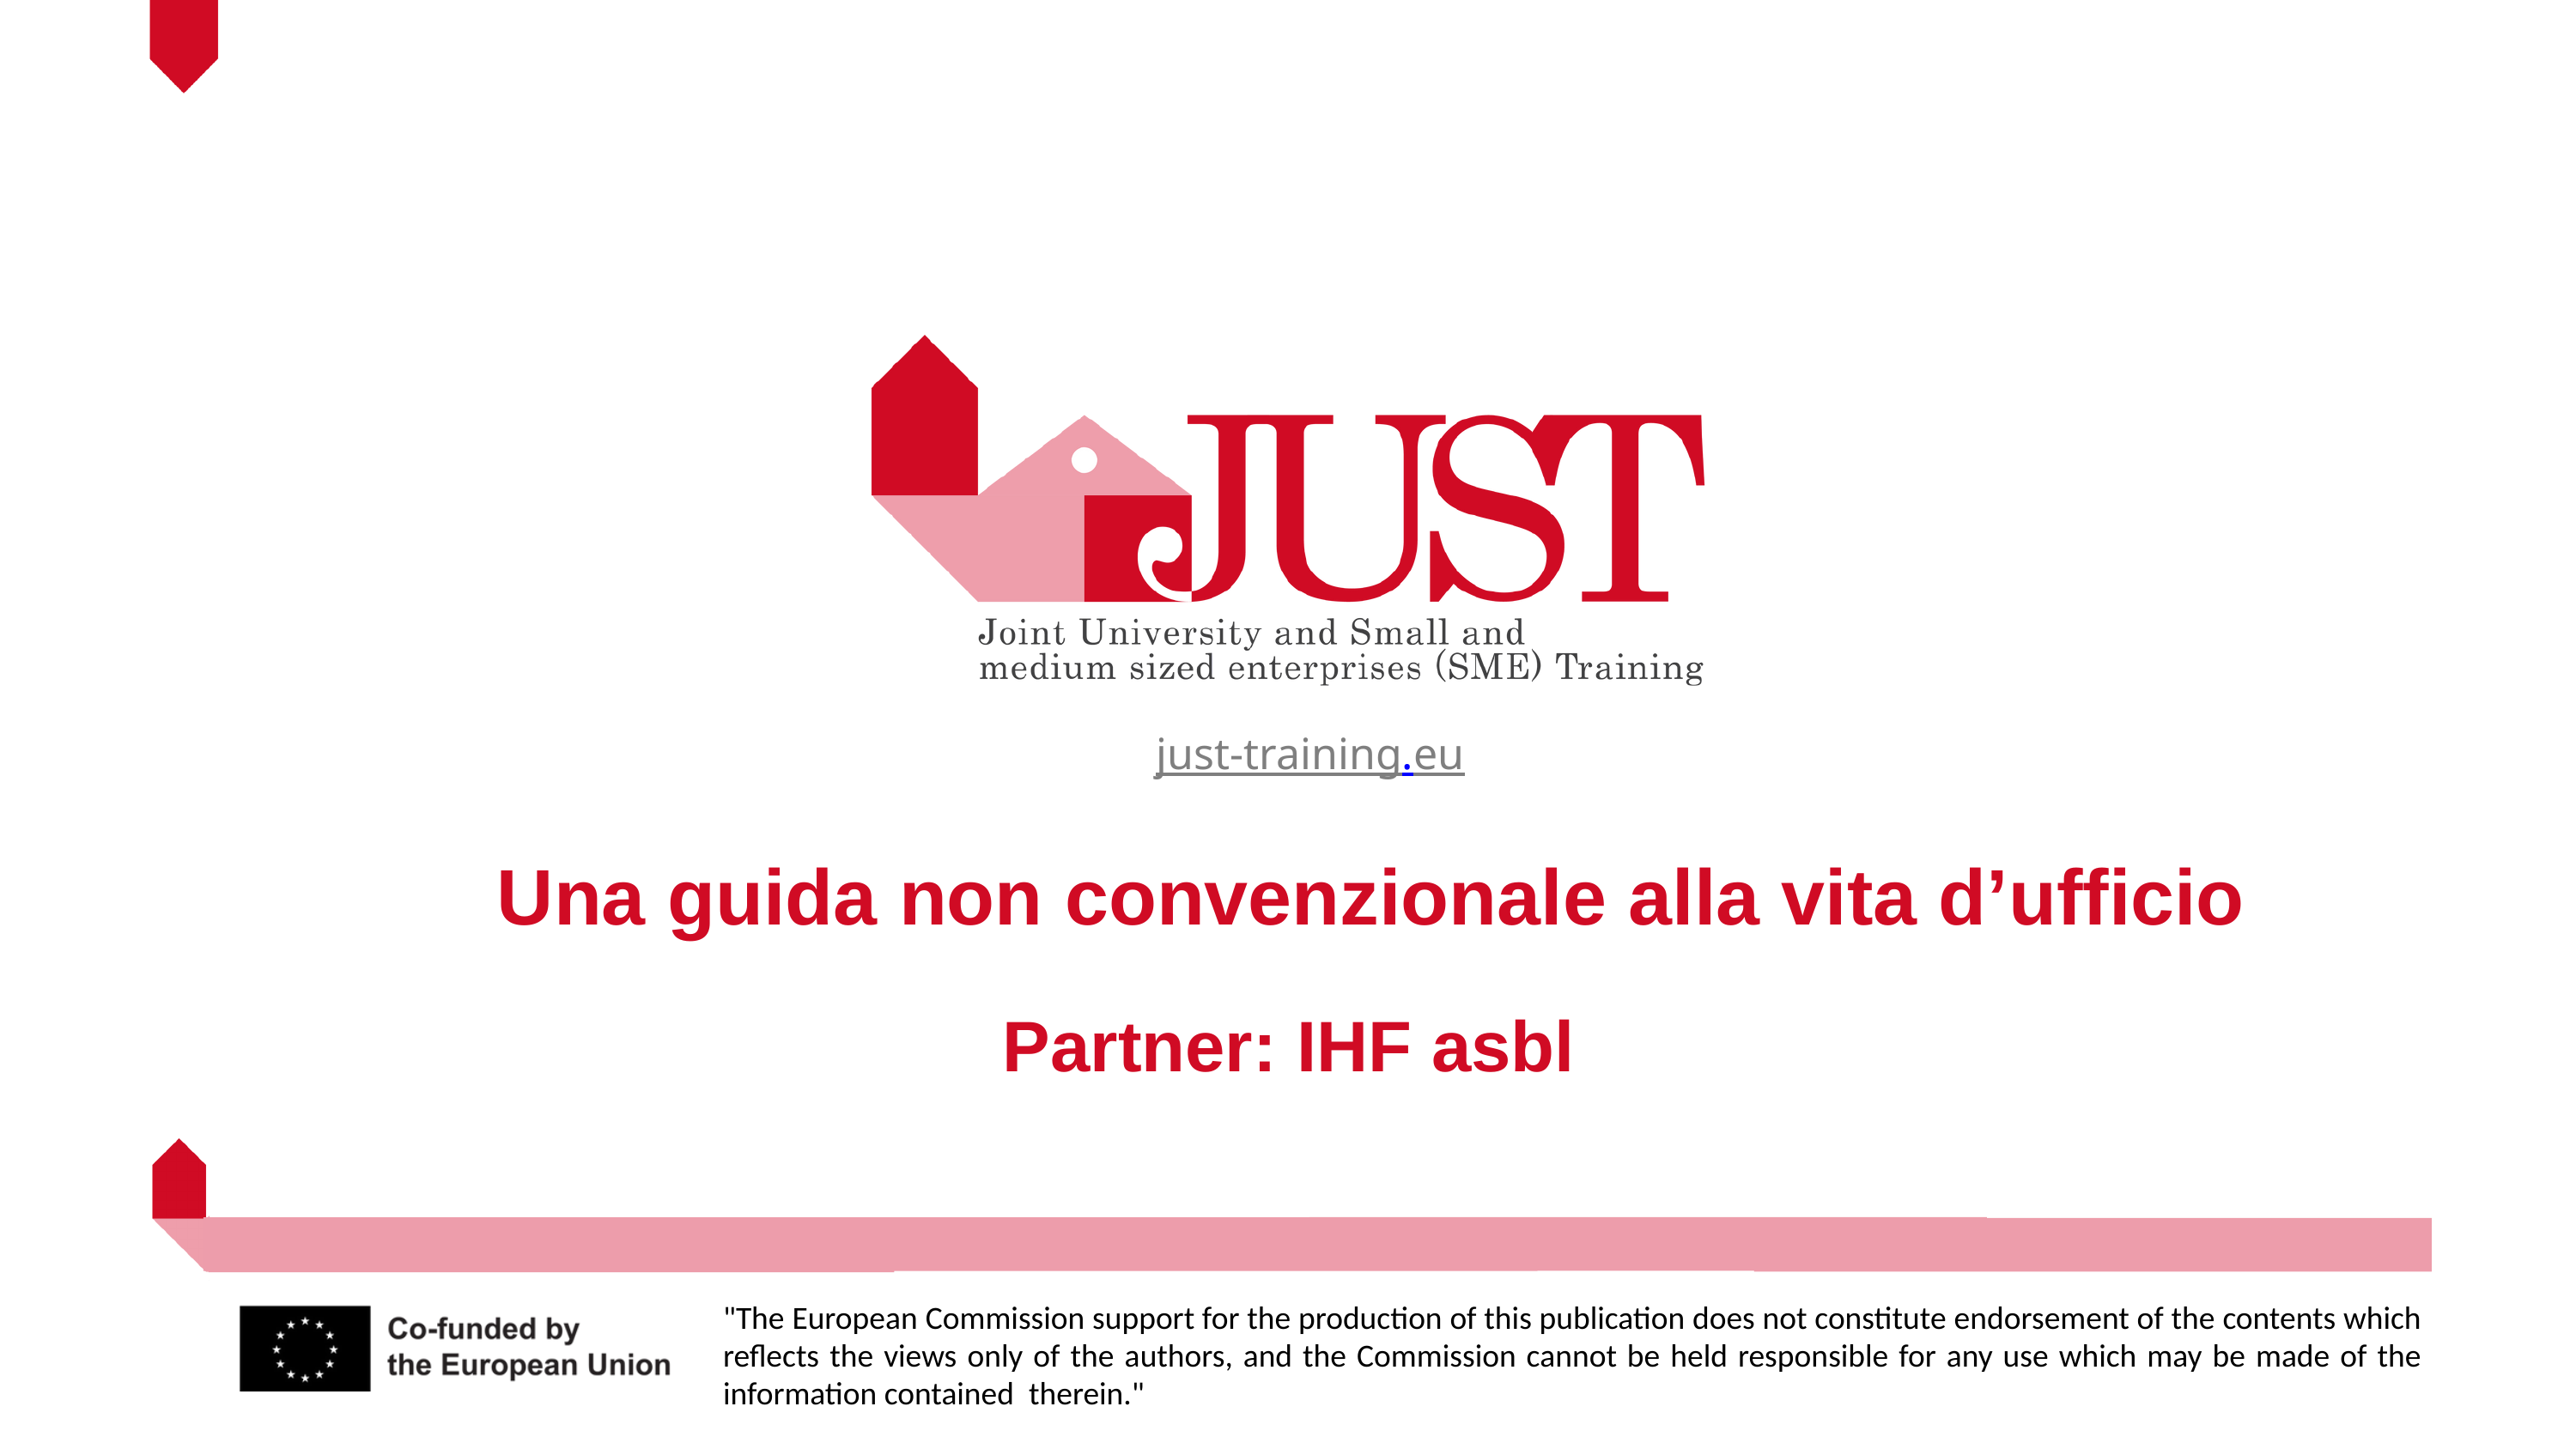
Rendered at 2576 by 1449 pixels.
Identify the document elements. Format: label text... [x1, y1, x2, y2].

text_box Una guida non convenzionale alla vita d’ufficio [361, 840, 2383, 948]
picture [144, 0, 228, 100]
picture [144, 1133, 210, 1287]
text_box Partner: IHF asbl [643, 993, 1932, 1093]
text_box just-training.eu [1154, 724, 1486, 785]
picture [233, 1300, 702, 1391]
picture [855, 324, 1720, 705]
